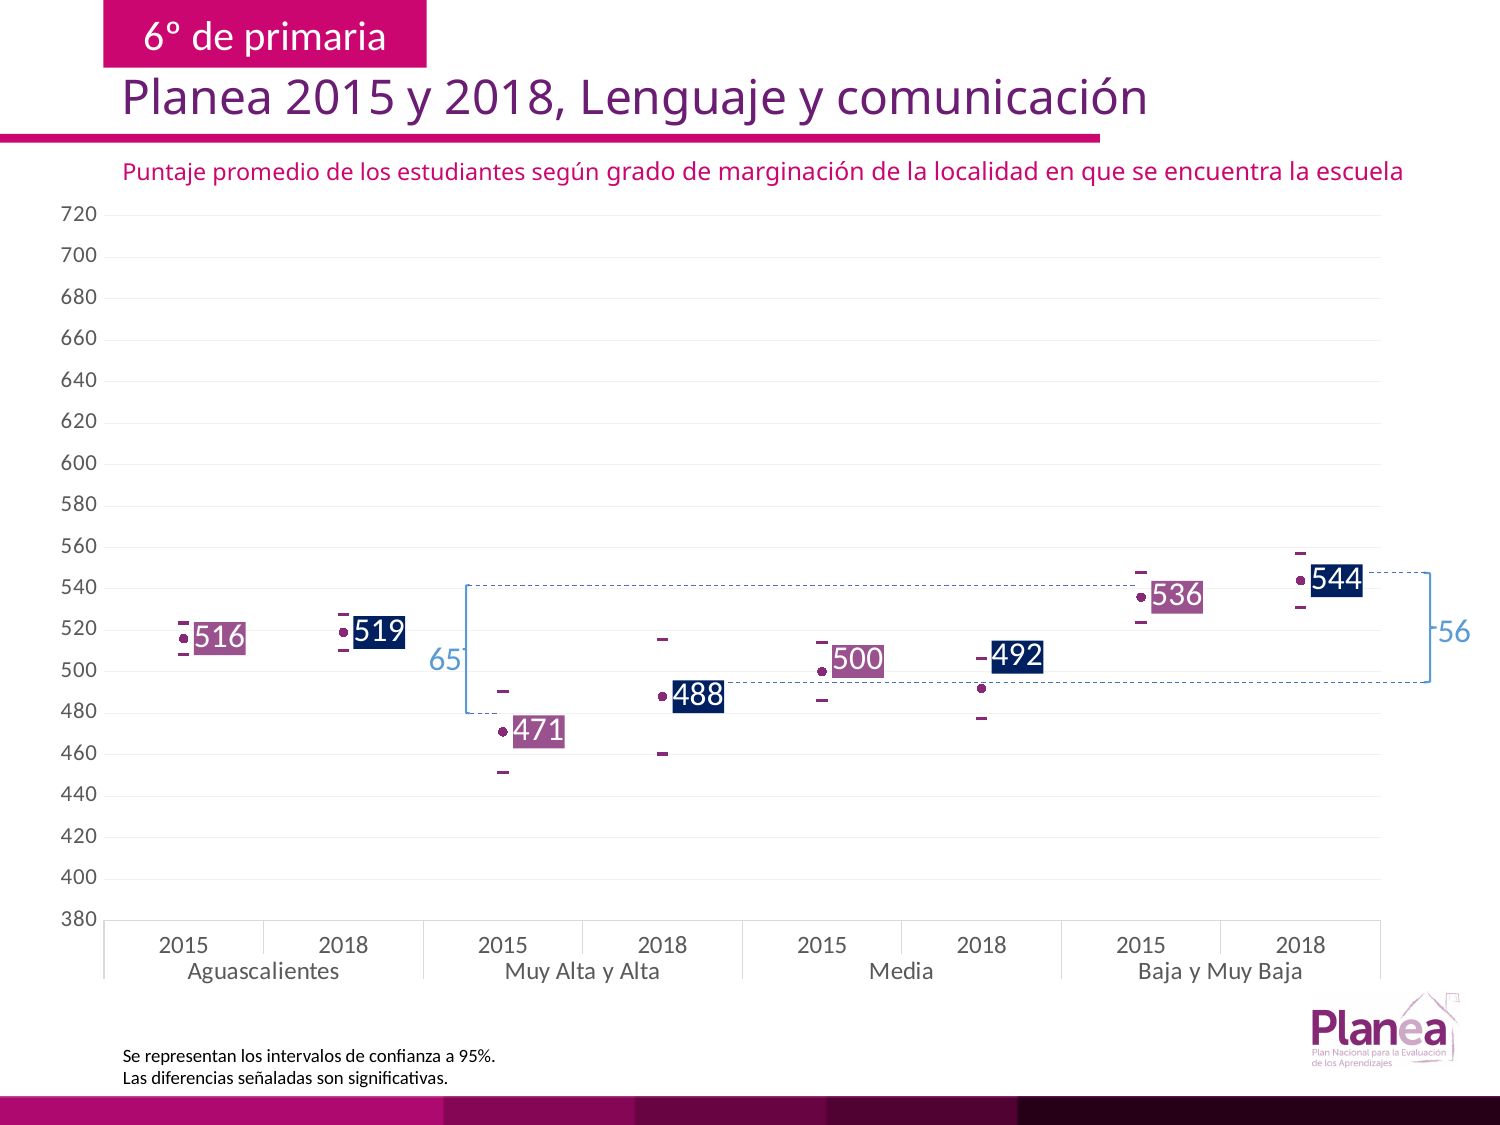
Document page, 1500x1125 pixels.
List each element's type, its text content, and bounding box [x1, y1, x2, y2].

picture [1312, 1002, 1462, 1068]
text_box [0, 133, 1101, 144]
picture [0, 1096, 1500, 1125]
text_box Puntaje promedio de los estudiantes según grado de marginación de la localidad en que se encuentra la escuela [107, 145, 1428, 178]
text_box Se representan los intervalos de confianza a 95%. Las diferencias señaladas son significativas. [108, 1036, 1211, 1096]
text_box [32, 178, 1482, 1002]
text_box Planea 2015 y 2018, Lenguaje y comunicación [106, 65, 1458, 145]
